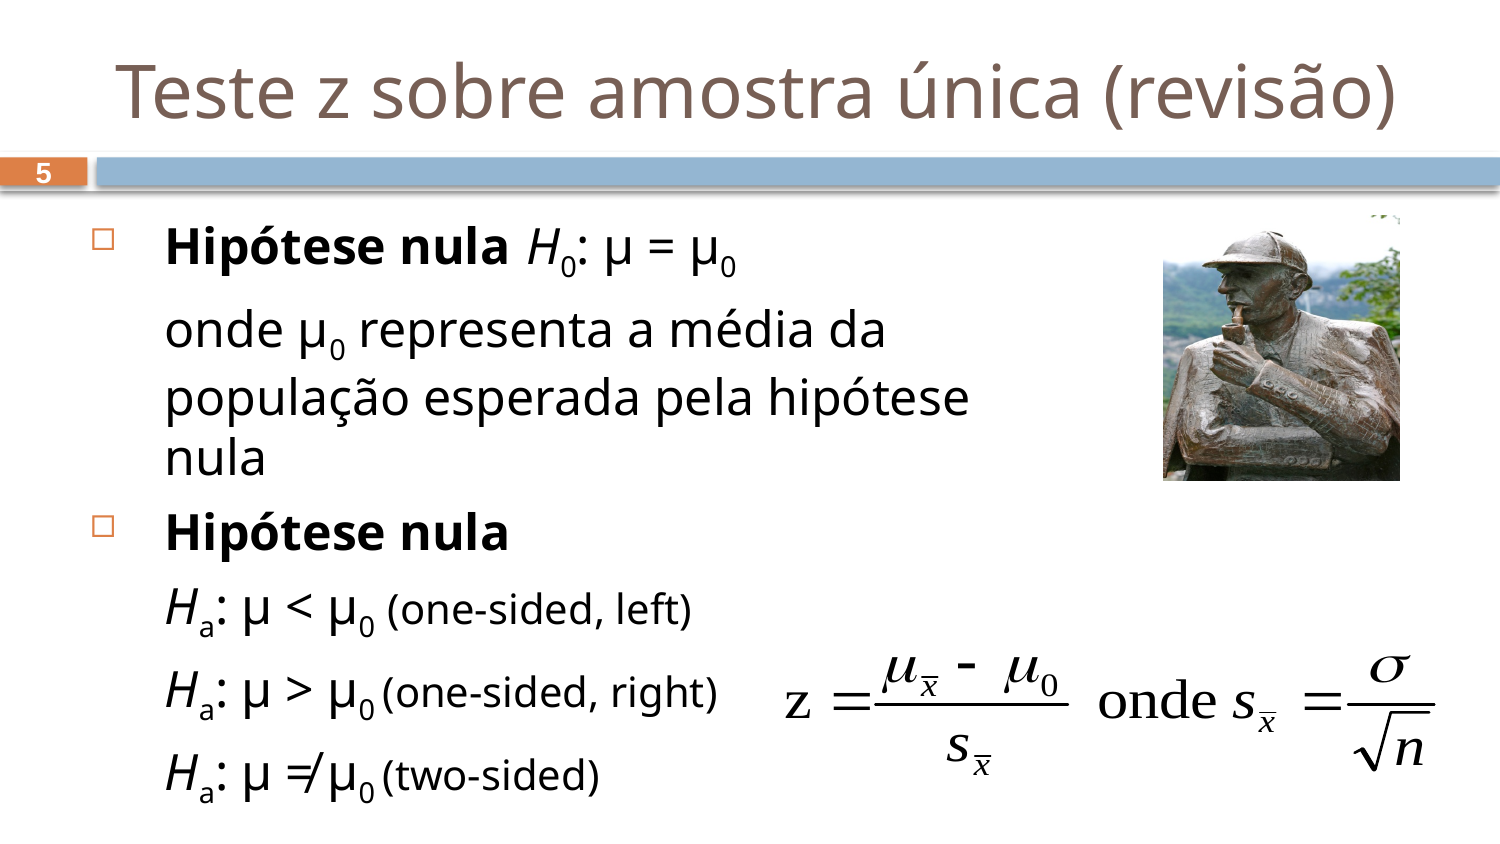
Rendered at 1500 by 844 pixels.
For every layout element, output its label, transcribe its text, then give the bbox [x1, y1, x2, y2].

title Teste z sobre amostra única (revisão) [100, 28, 1438, 150]
list Hipótese nula H0: µ = µ0 onde µ0 representa a média da população esperada pela hipótese nula Hipótese nula Ha: µ < µ0 (one-sided, left) Ha: µ > µ0 (one-sided, right) Ha: µ ≠ µ0 (two-sided) [75, 196, 1038, 754]
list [1163, 215, 1400, 482]
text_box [759, 629, 1448, 789]
slide_number 5 [0, 156, 88, 187]
